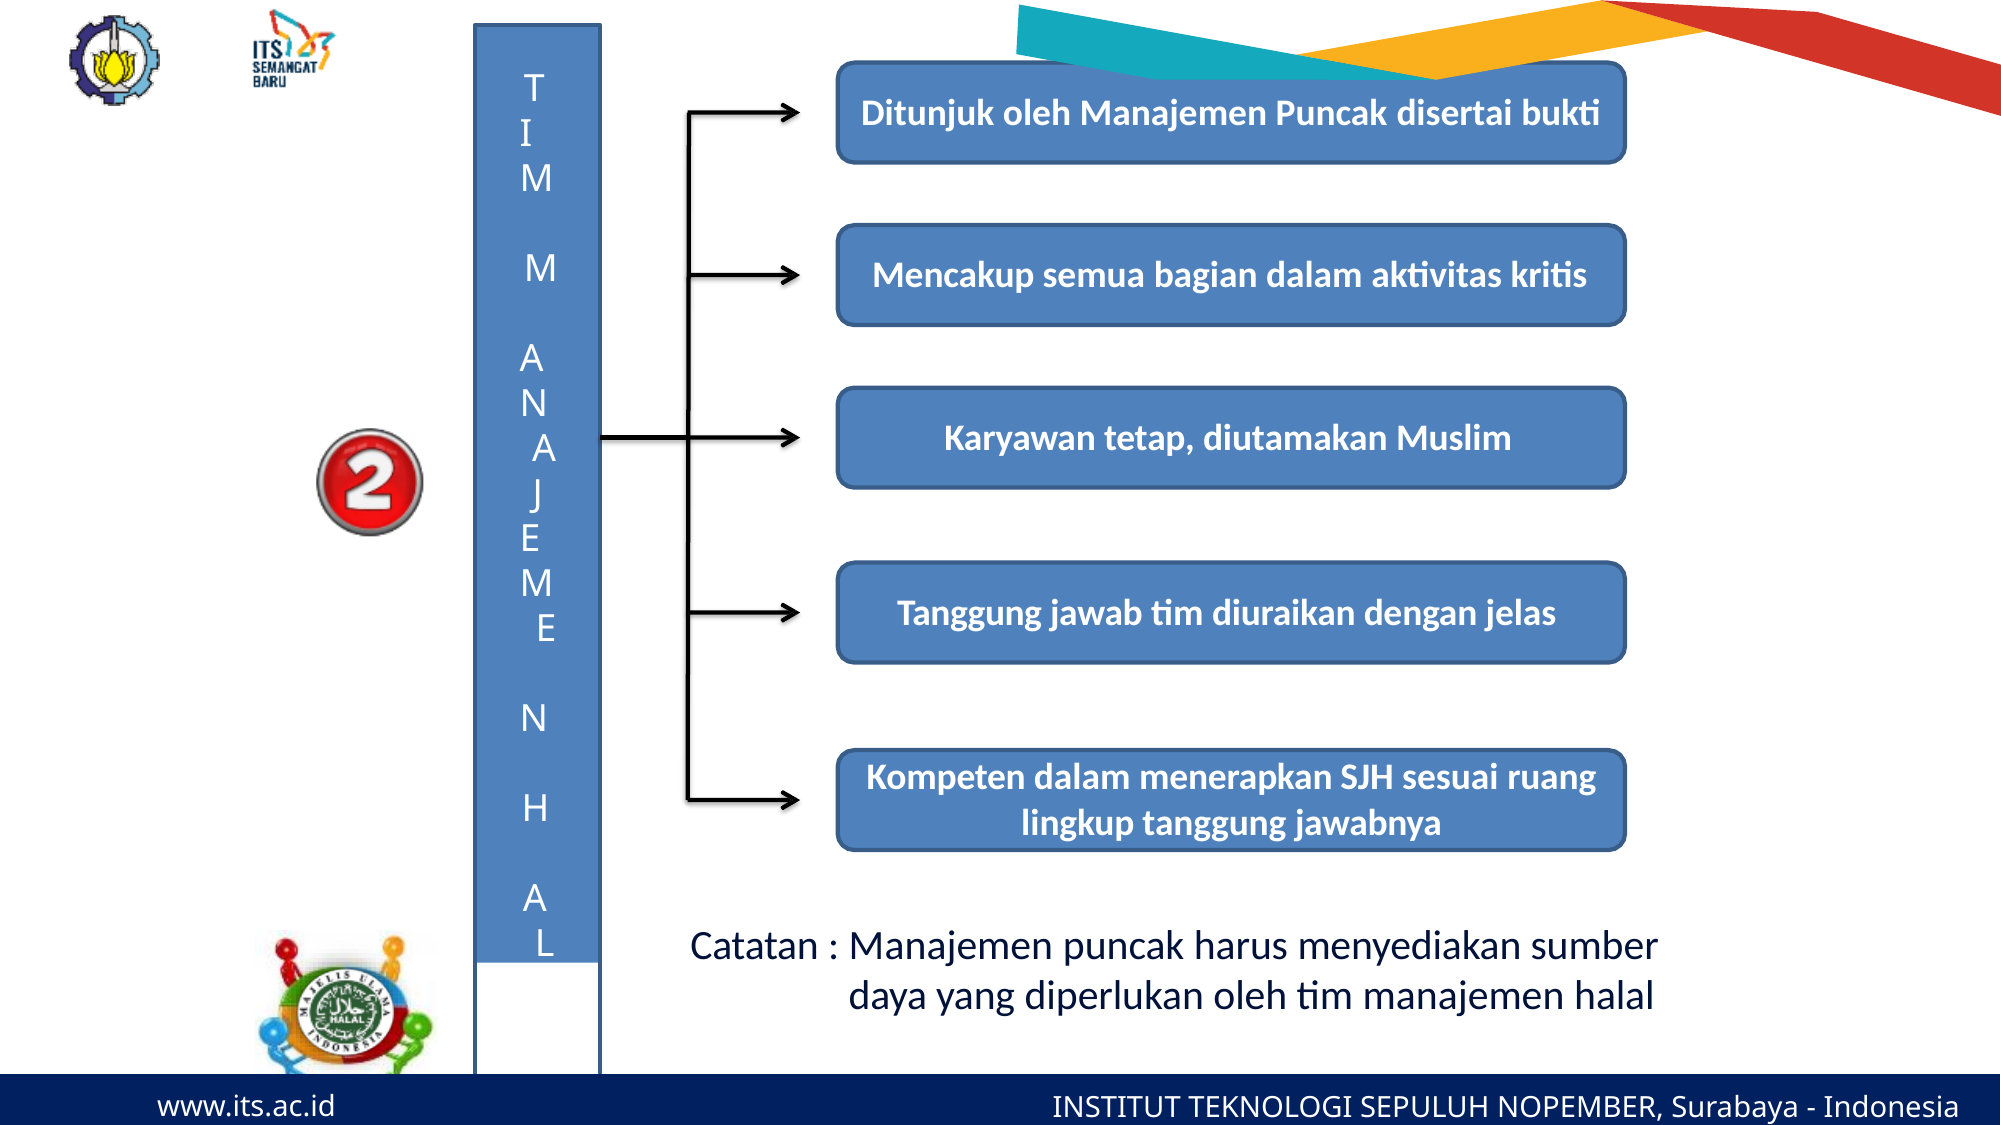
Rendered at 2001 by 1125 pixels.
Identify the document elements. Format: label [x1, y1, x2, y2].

text_box [0, 0, 2000, 1125]
